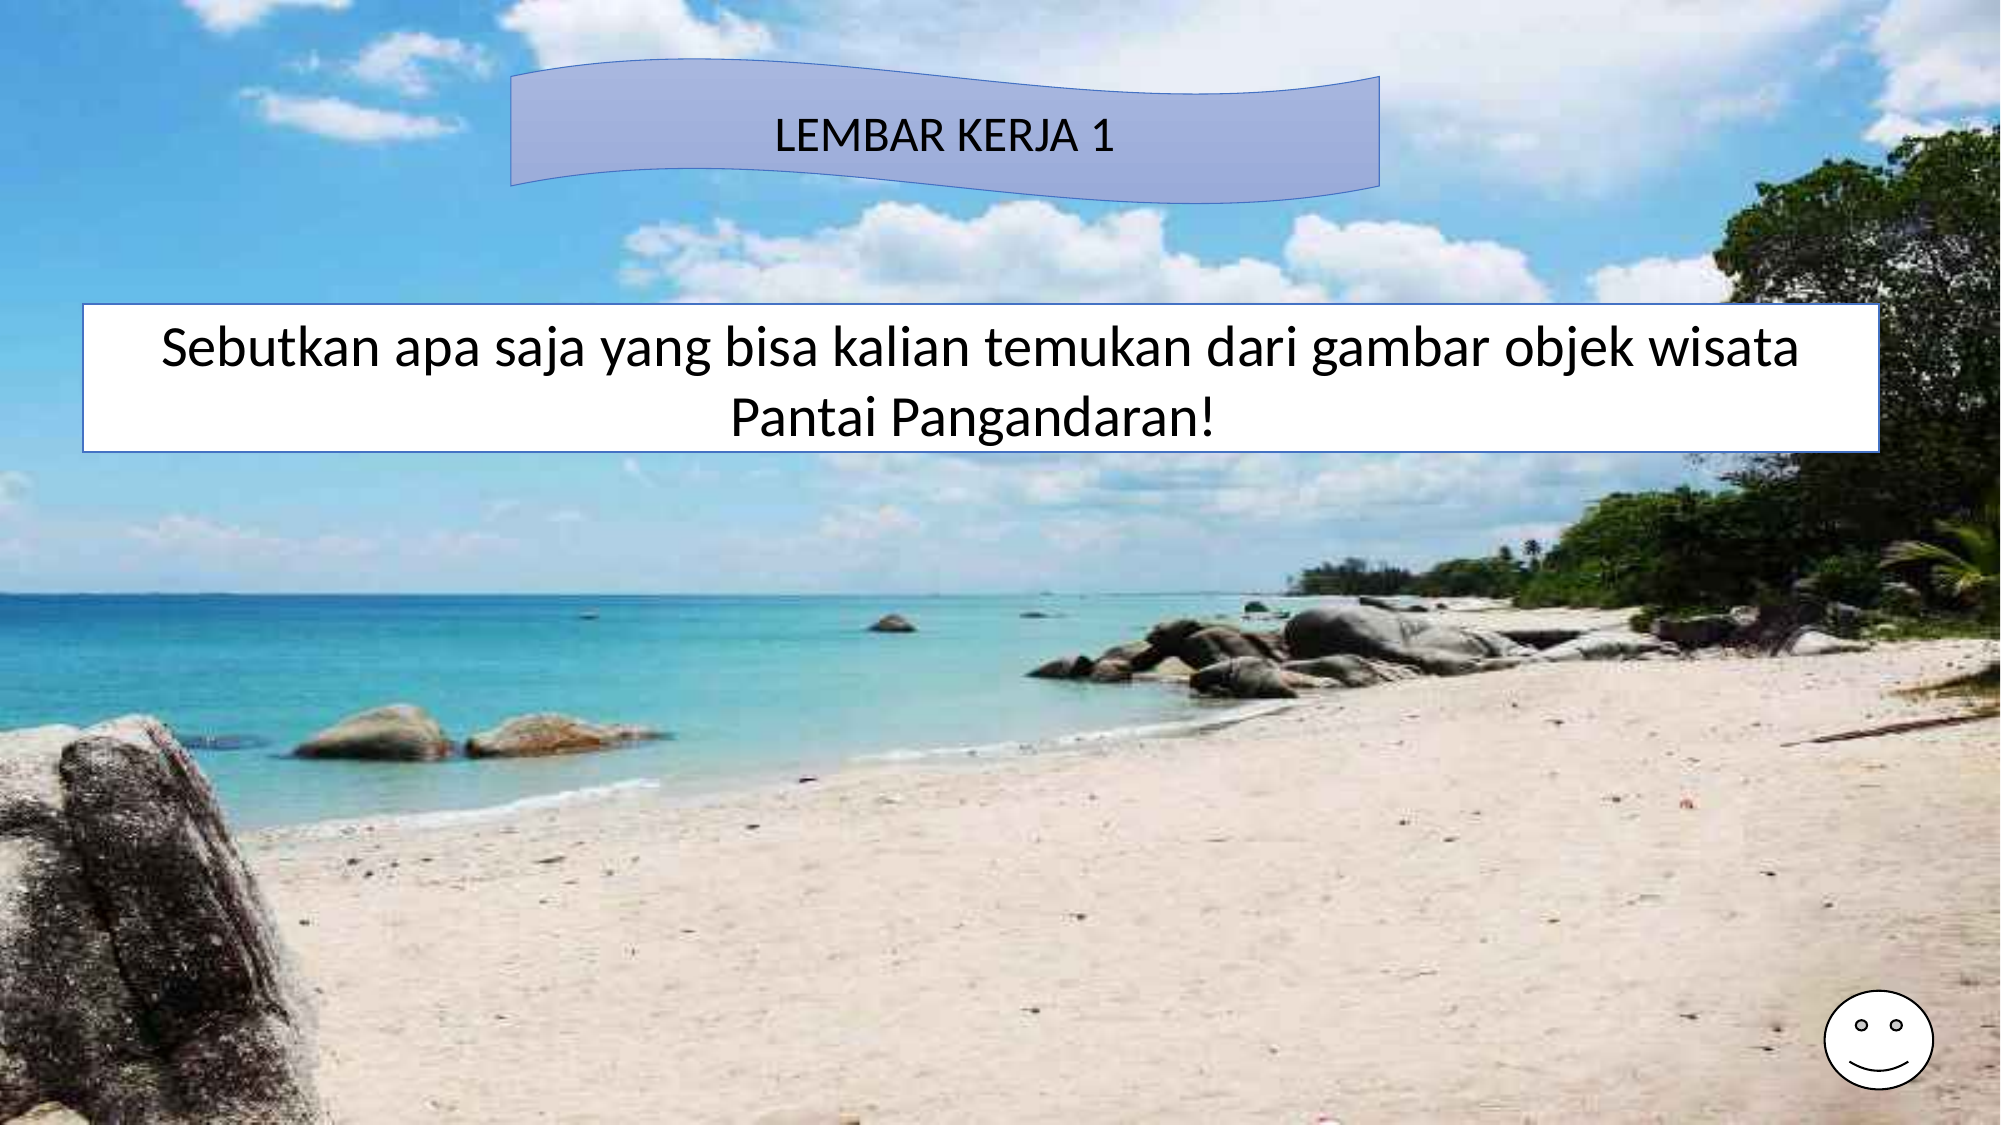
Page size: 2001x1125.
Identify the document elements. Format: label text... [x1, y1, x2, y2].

text_box [1823, 989, 1935, 1091]
picture [0, 0, 2001, 1125]
text_box Sebutkan apa saja yang bisa kalian temukan dari gambar objek wisata Pantai Pangandaran! [82, 303, 1880, 453]
text_box LEMBAR KERJA 1 [510, 58, 1380, 205]
